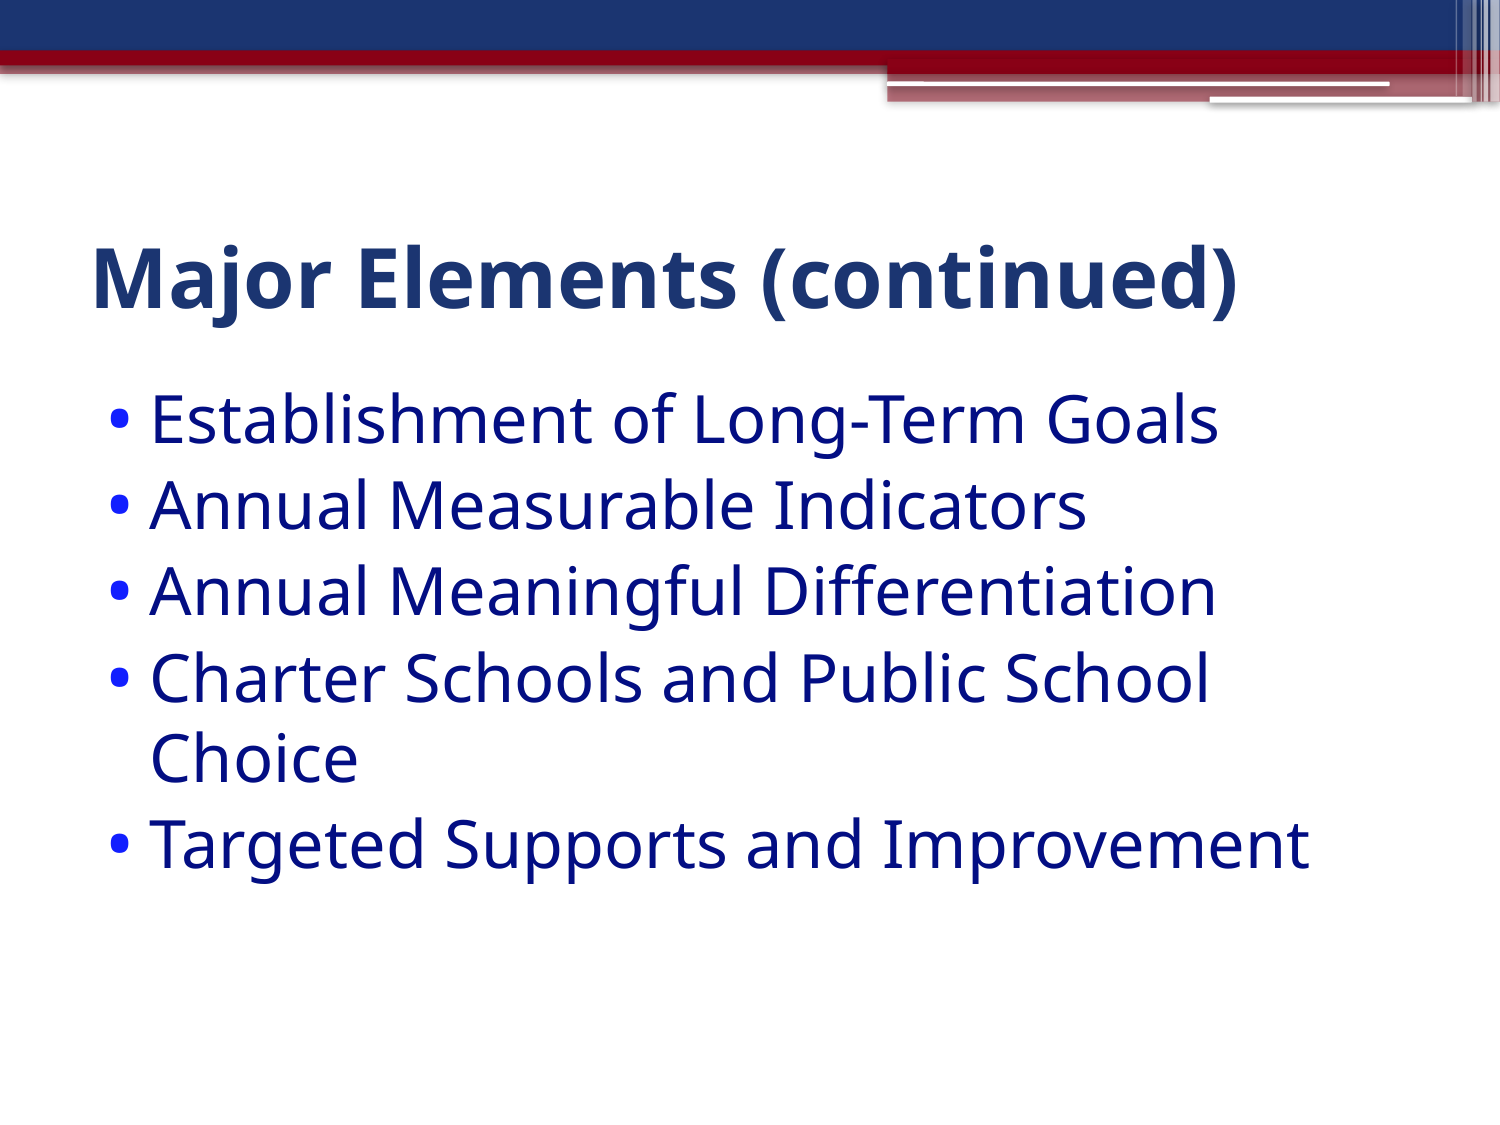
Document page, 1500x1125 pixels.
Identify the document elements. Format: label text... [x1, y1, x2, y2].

list Establishment of Long-Term Goals Annual Measurable Indicators Annual Meaningful Differentiation Charter Schools and Public School Choice Targeted Supports and Improvement [75, 368, 1425, 1079]
title Major Elements (continued) [75, 187, 1425, 363]
